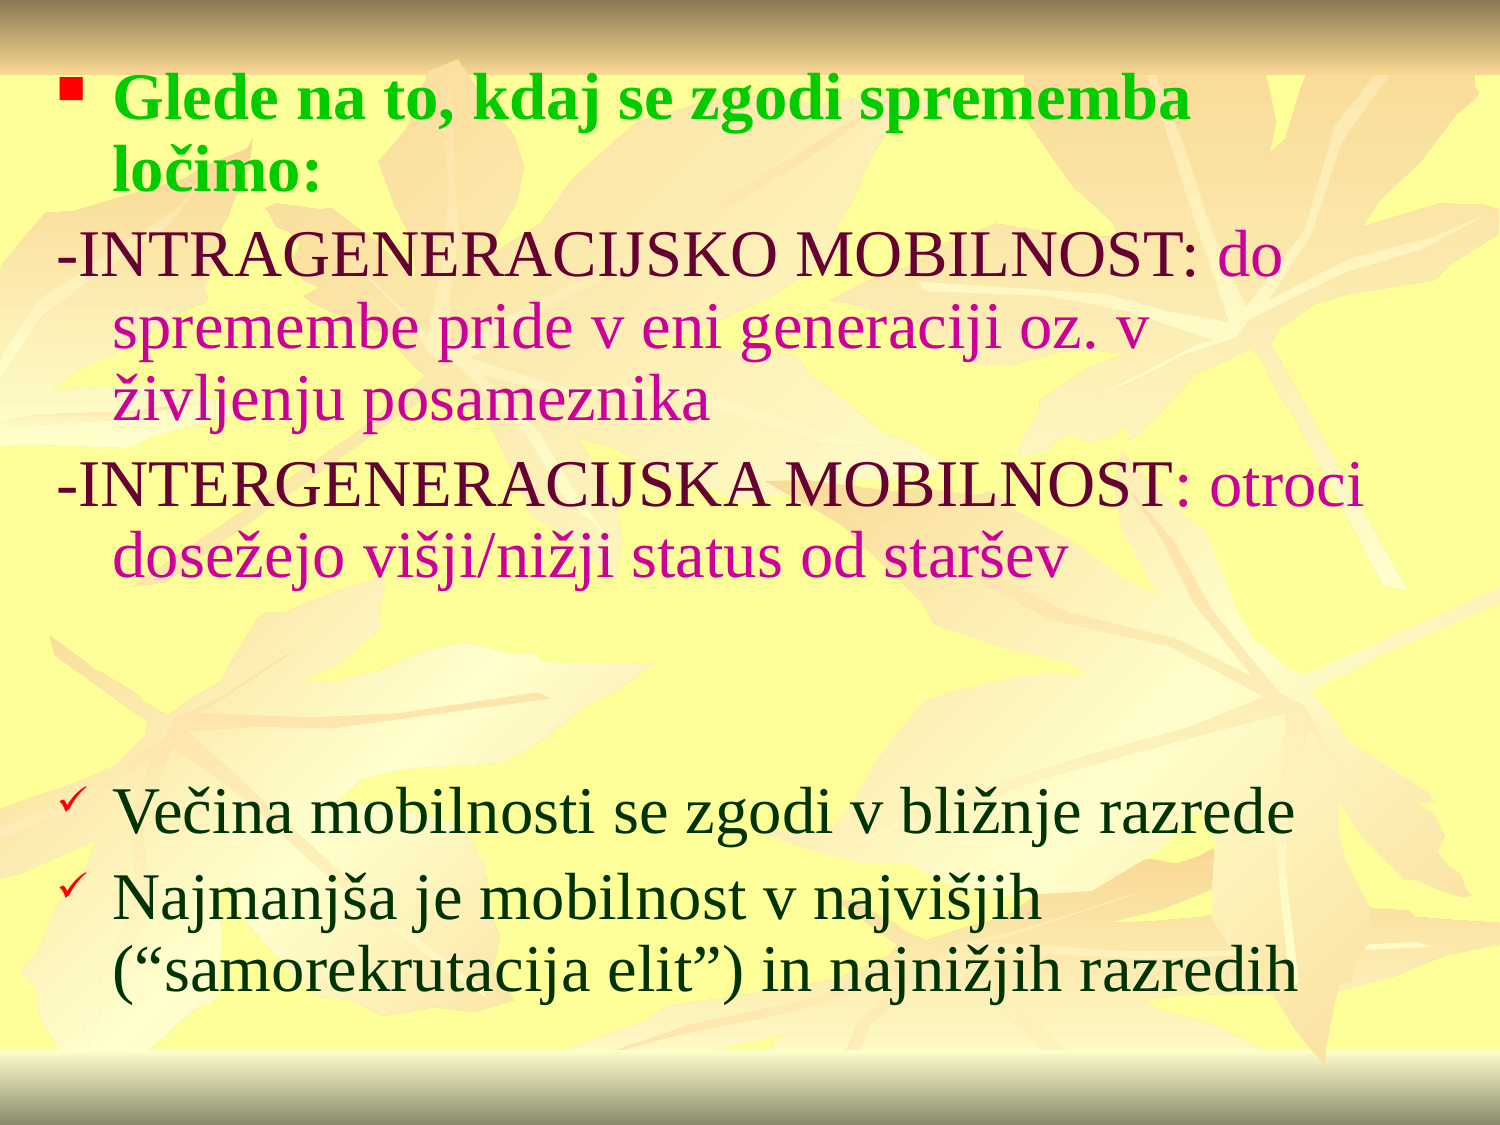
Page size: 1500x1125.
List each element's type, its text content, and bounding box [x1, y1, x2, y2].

list Glede na to, kdaj se zgodi sprememba ločimo: -INTRAGENERACIJSKO MOBILNOST: do spremembe pride v eni generaciji oz. v življenju posameznika -INTERGENERACIJSKA MOBILNOST: otroci dosežejo višji/nižji status od staršev Večina mobilnosti se zgodi v bližnje razrede Najmanjša je mobilnost v najvišjih (“samorekrutacija elit”) in najnižjih razredih [40, 54, 1392, 799]
